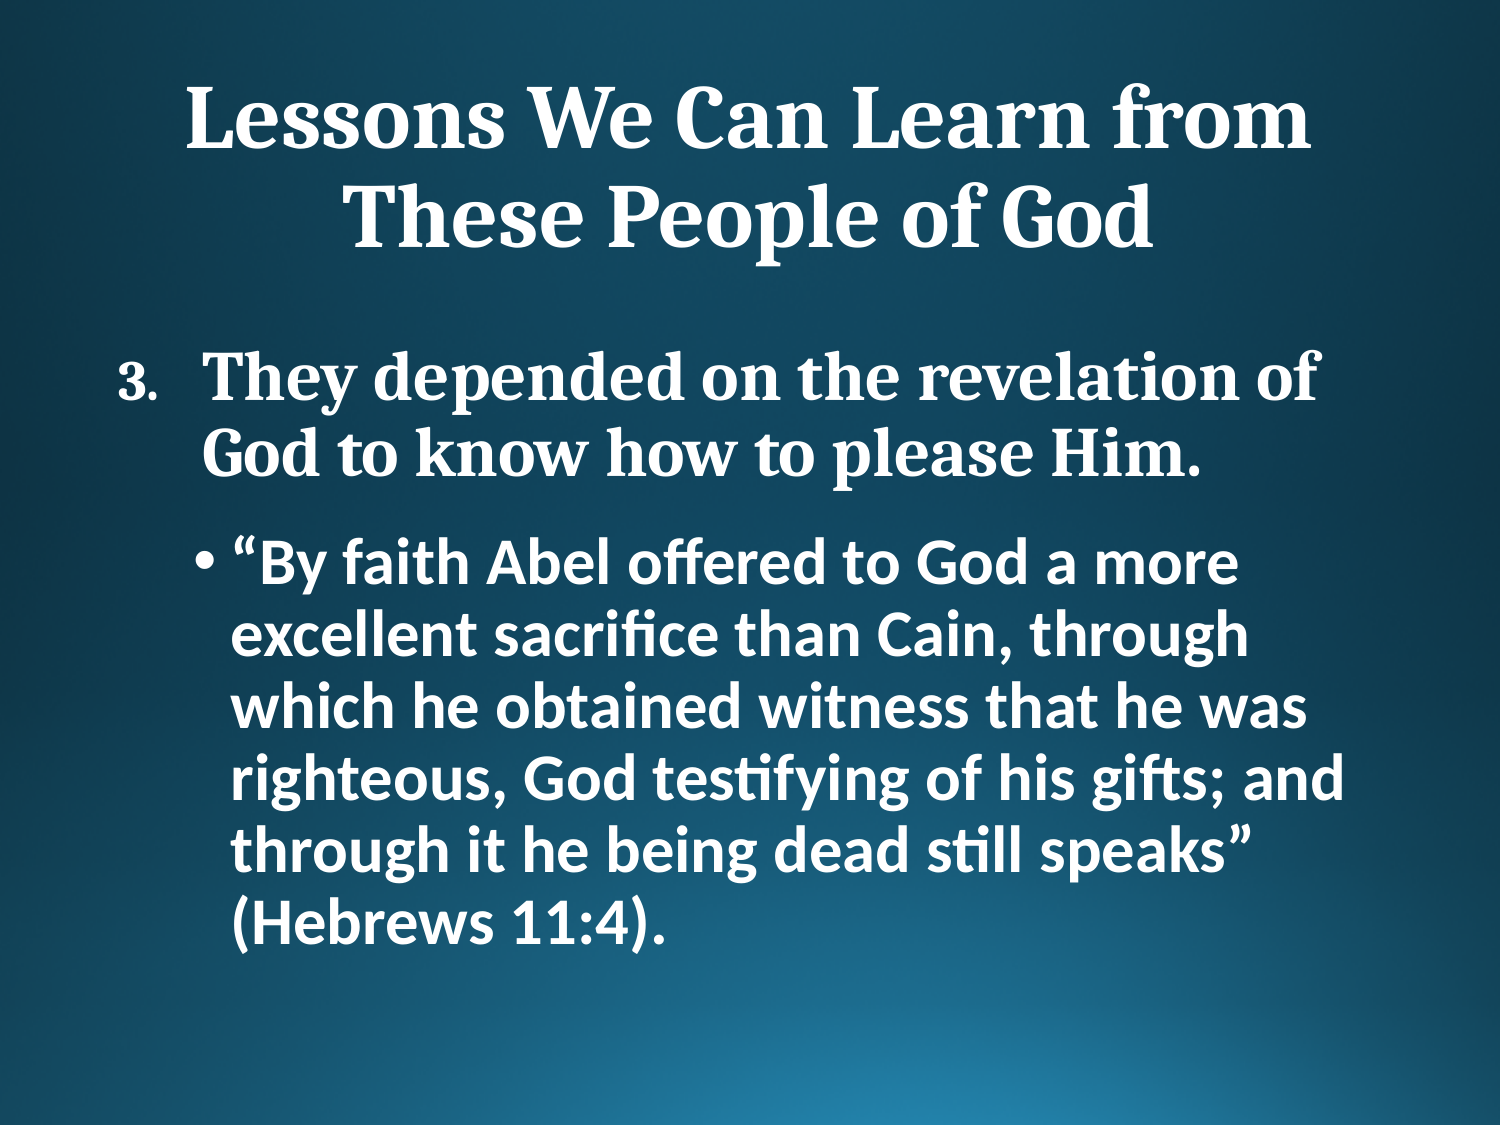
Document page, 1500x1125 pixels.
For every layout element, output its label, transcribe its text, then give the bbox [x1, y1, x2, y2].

list They depended on the revelation of God to know how to please Him. “By faith Abel offered to God a more excellent sacrifice than Cain, through which he obtained witness that he was righteous, God testifying of his gifts; and through it he being dead still speaks” (Hebrews 11:4). [103, 331, 1397, 1075]
picture [0, 0, 1500, 1125]
title Lessons We Can Learn from These People of God [103, 59, 1397, 278]
